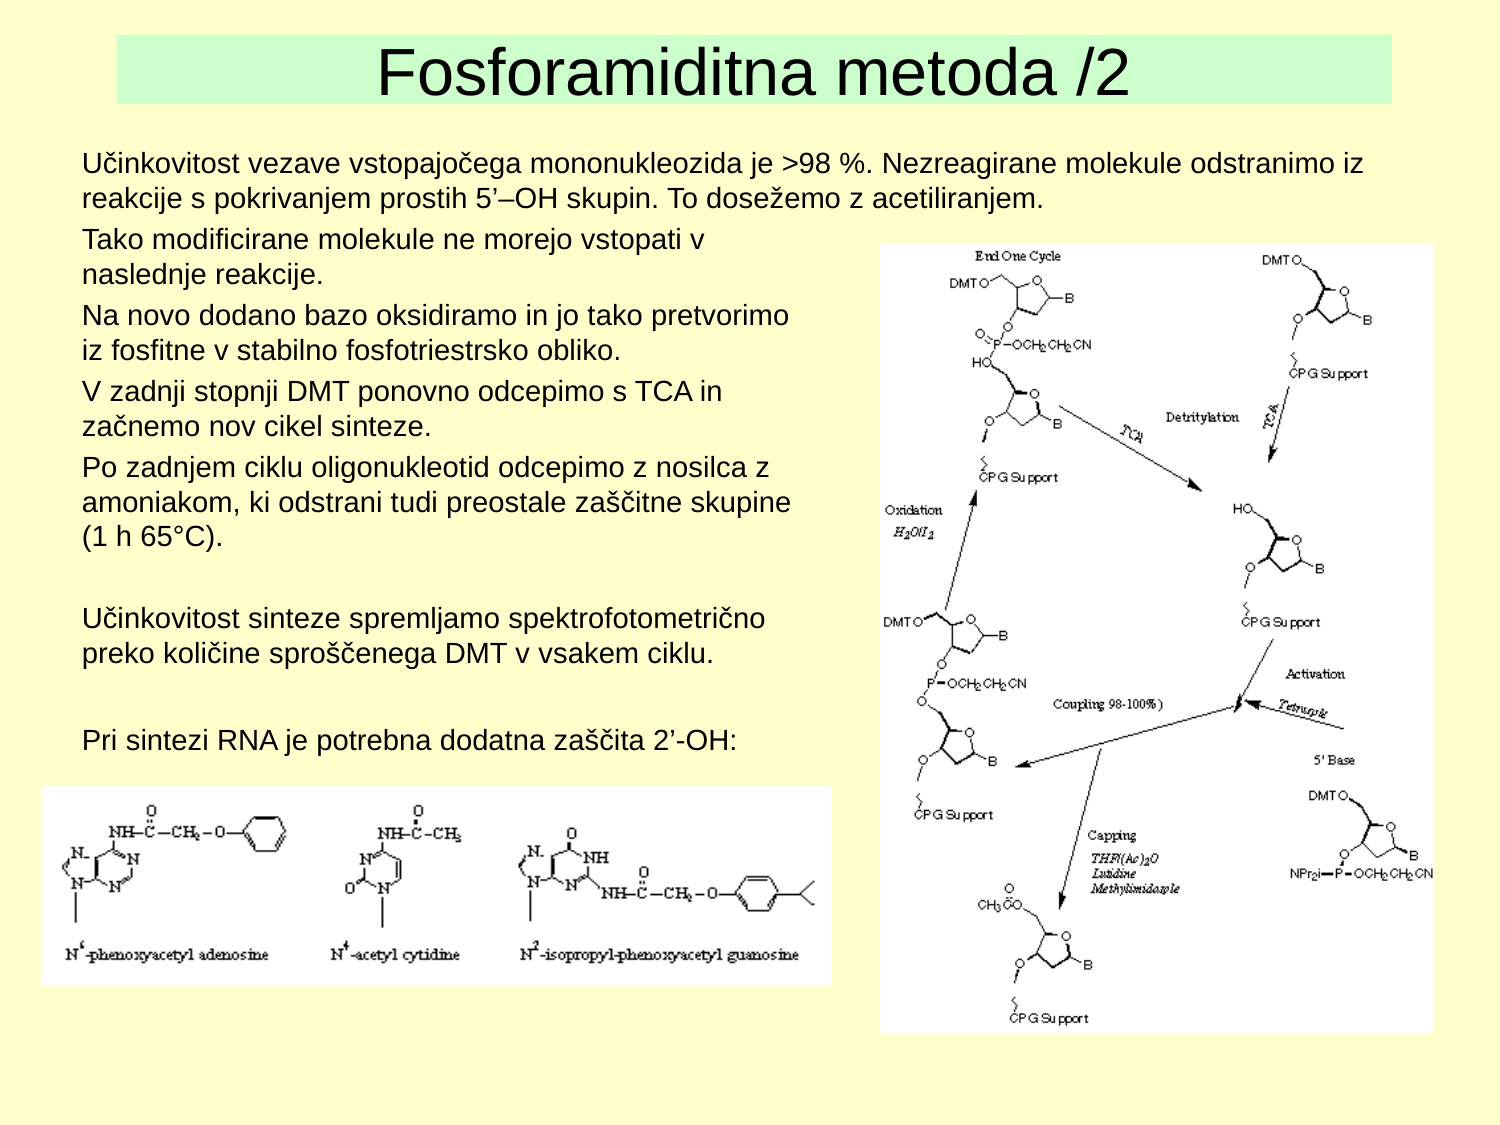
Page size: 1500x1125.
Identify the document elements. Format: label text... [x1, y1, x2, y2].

title Fosforamiditna metoda /2 [116, 34, 1392, 104]
list Učinkovitost vezave vstopajočega mononukleozida je >98 %. Nezreagirane molekule odstranimo iz reakcije s pokrivanjem prostih 5’–OH skupin. To dosežemo z acetiliranjem. Tako modificirane molekule ne morejo vstopati v naslednje reakcije. Na novo dodano bazo oksidiramo in jo tako pretvorimo iz fosfitne v stabilno fosfotriestrsko obliko. V zadnji stopnji DMT ponovno odcepimo s TCA in začnemo nov cikel sinteze. Po zadnjem ciklu oligonukleotid odcepimo z nosilca z amoniakom, ki odstrani tudi preostale zaščitne skupine (1 h 65°C). Učinkovitost sinteze spremljamo spektrofotometrično preko količine sproščenega DMT v vsakem ciklu. Pri sintezi RNA je potrebna dodatna zaščita 2’-OH: [66, 137, 1412, 811]
picture [879, 243, 1436, 1036]
picture [40, 786, 833, 988]
